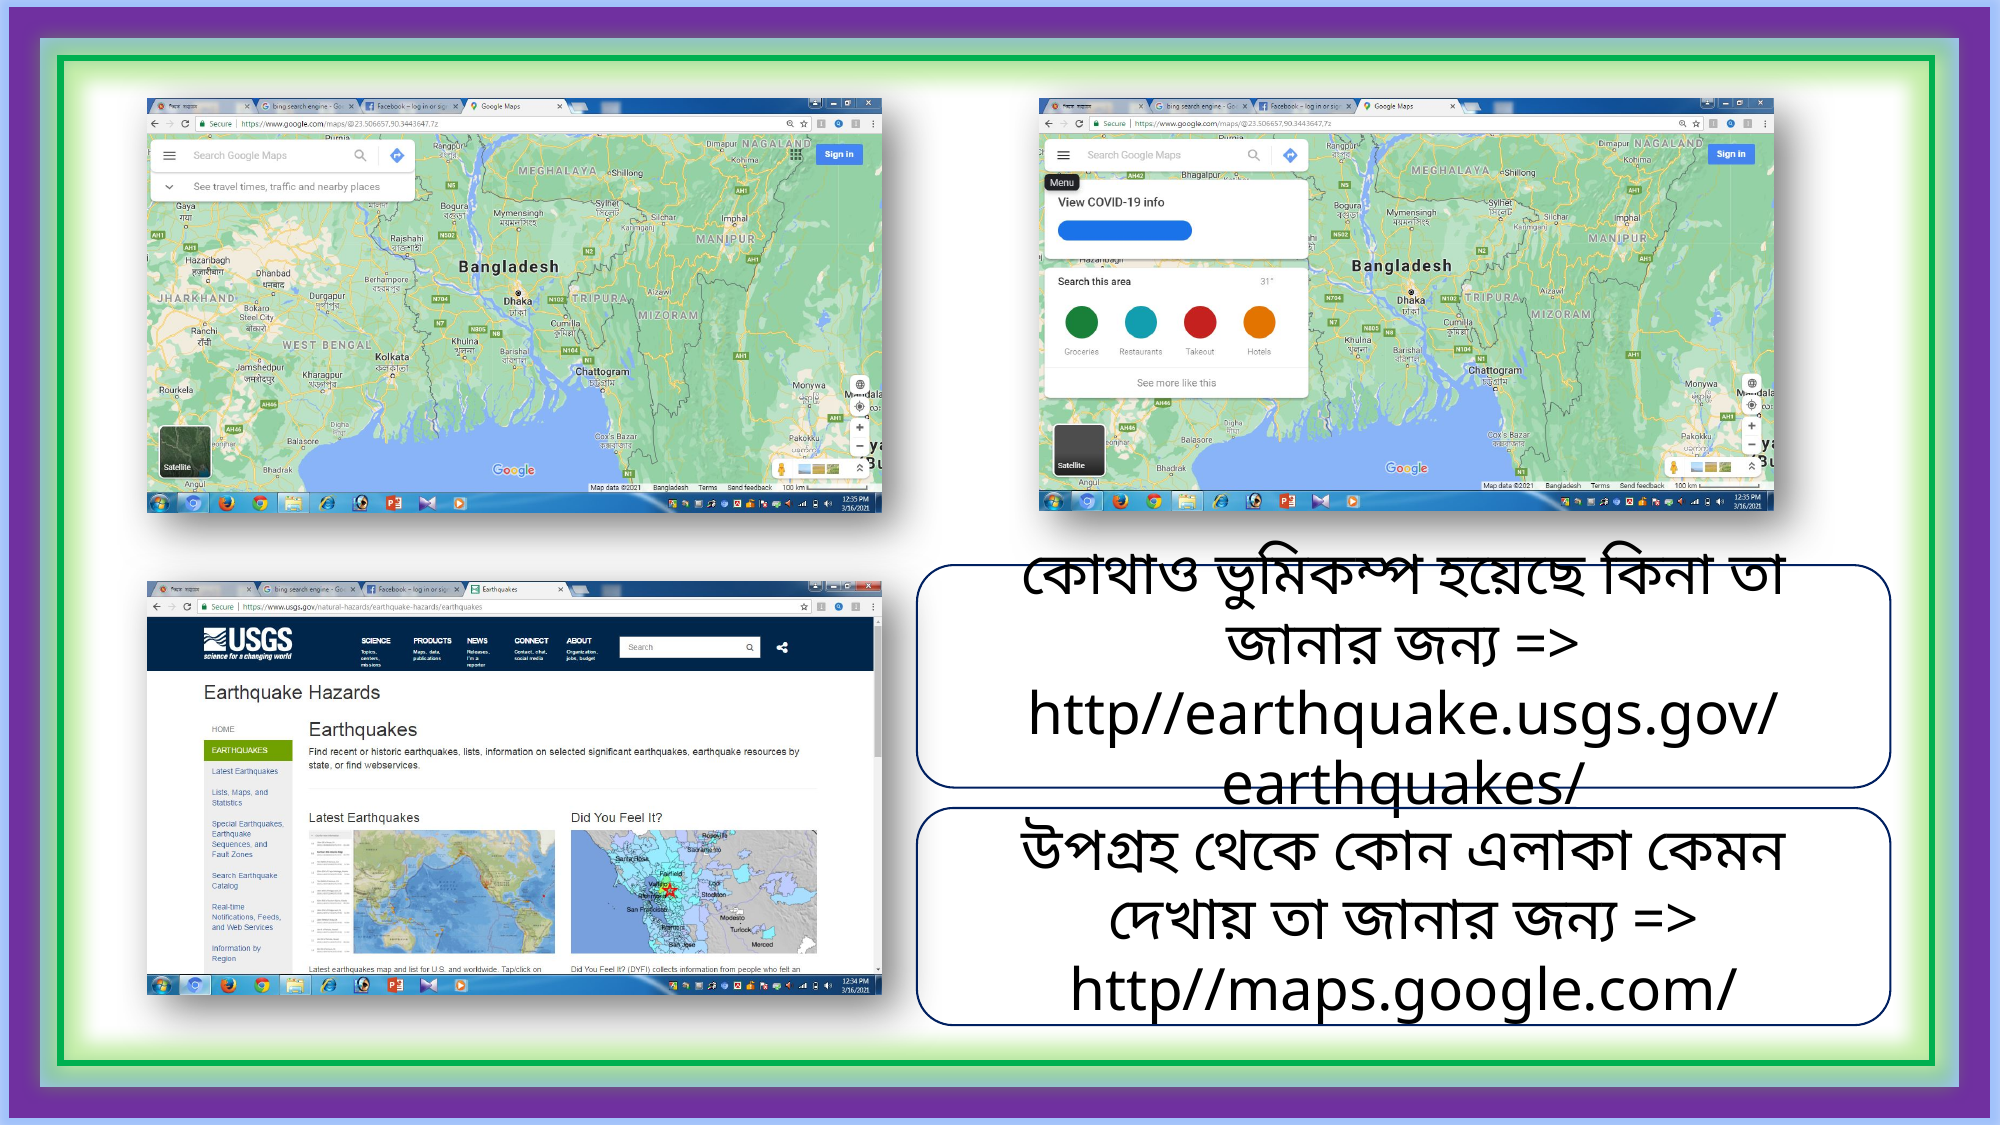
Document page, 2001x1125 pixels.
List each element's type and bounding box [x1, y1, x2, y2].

picture [147, 581, 882, 995]
picture [1039, 98, 1774, 512]
picture [147, 98, 882, 513]
text_box [24, 22, 1975, 1103]
